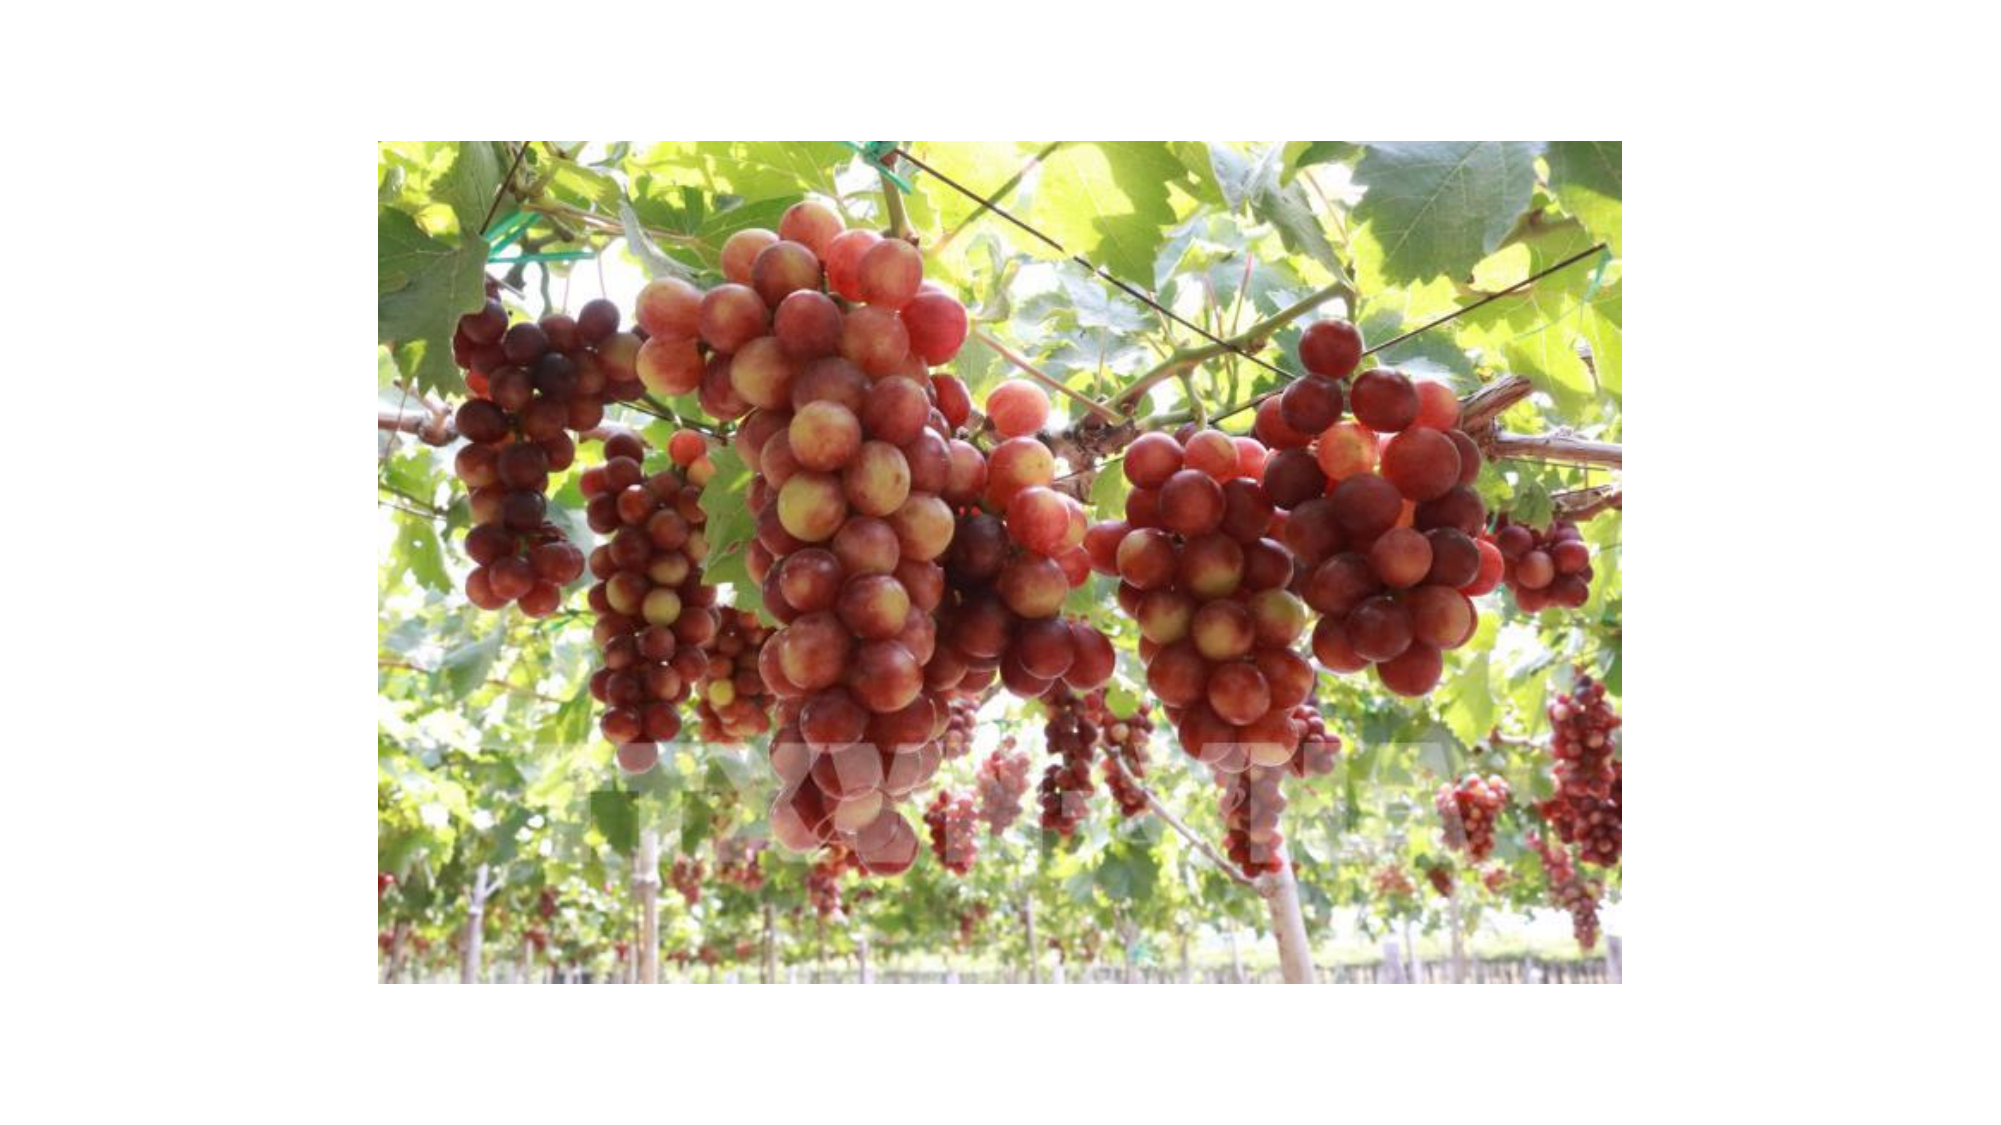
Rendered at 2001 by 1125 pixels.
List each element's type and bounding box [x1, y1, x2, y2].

picture [378, 141, 1622, 984]
